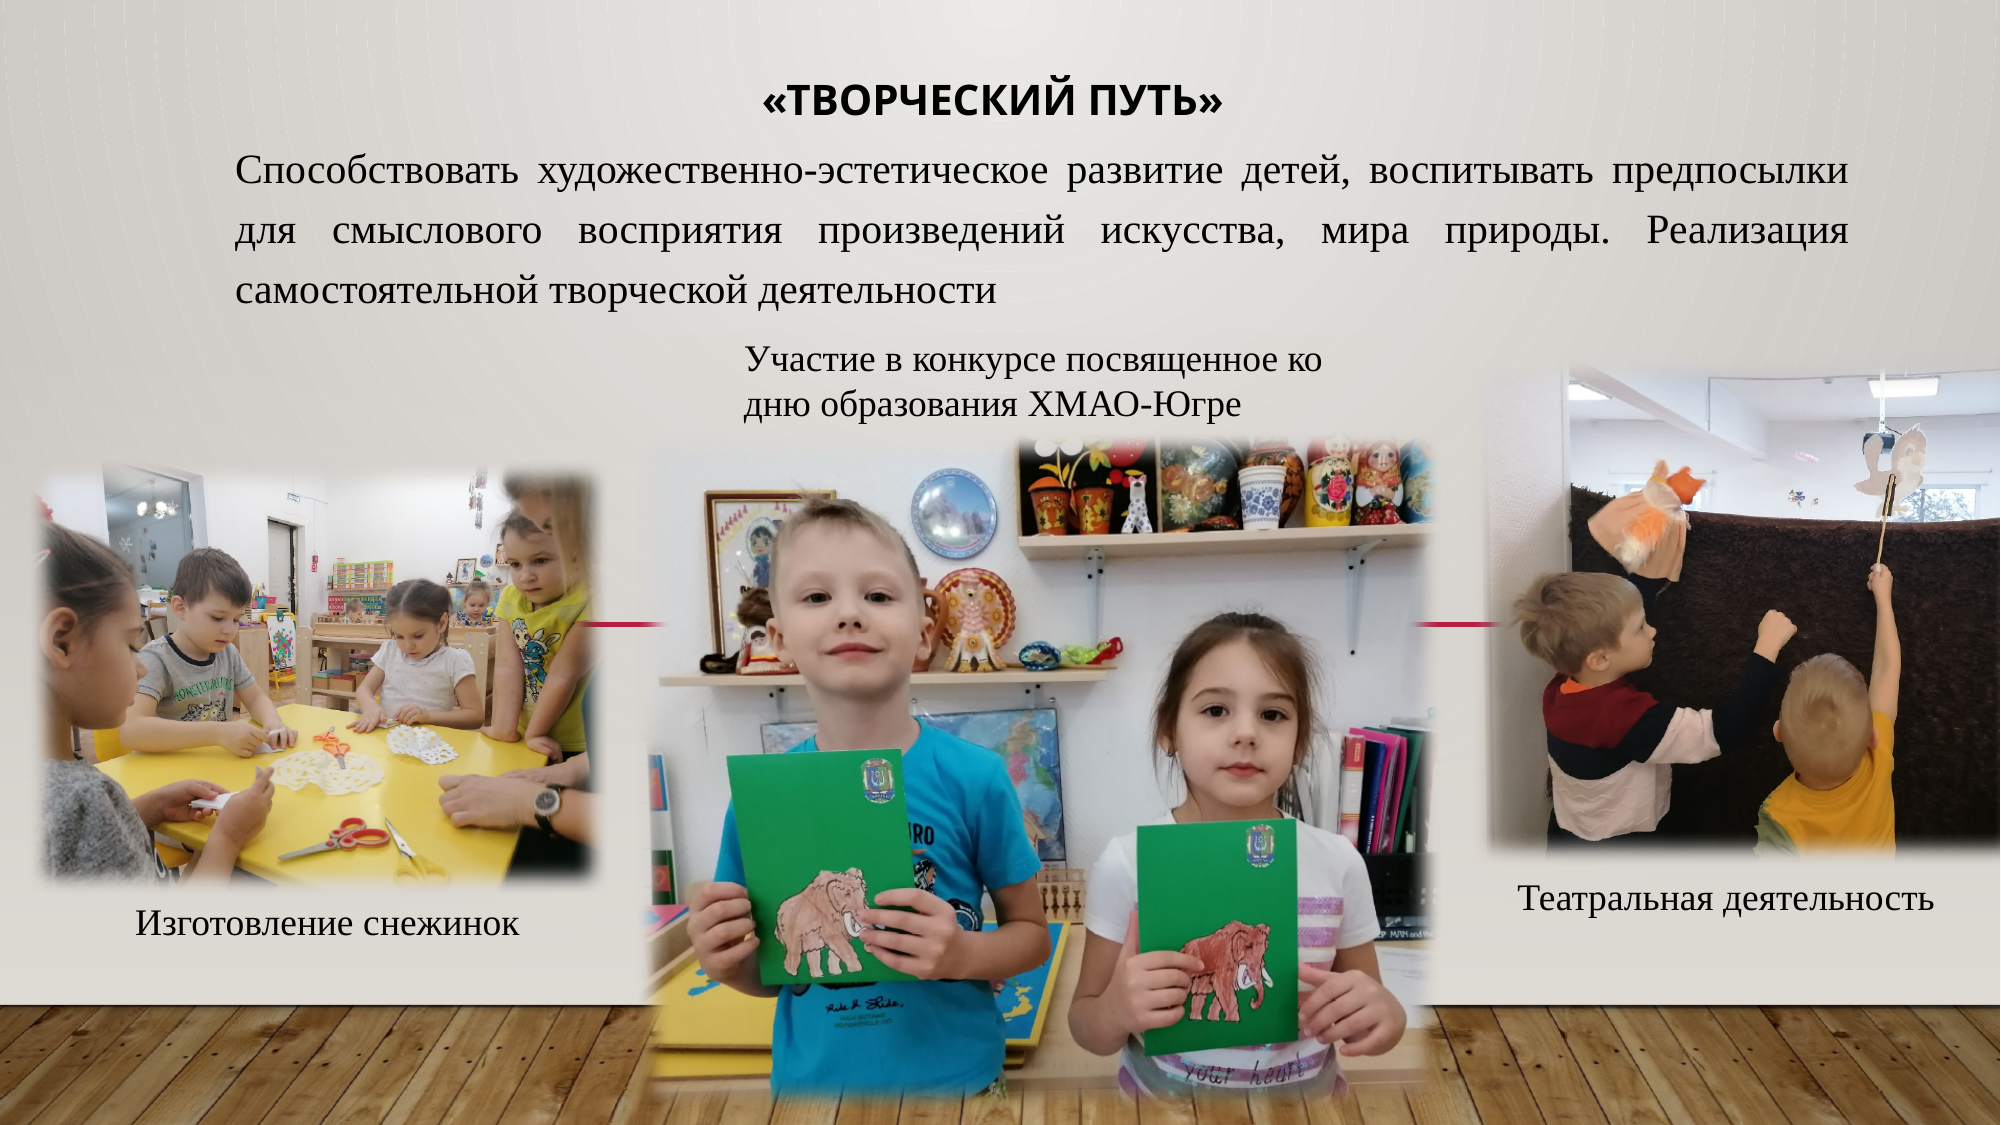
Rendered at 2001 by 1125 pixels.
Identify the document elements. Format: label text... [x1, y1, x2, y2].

picture [1471, 356, 2000, 866]
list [28, 459, 609, 895]
text_box Изготовление снежинок [59, 895, 596, 951]
picture [0, 432, 2000, 1125]
text_box Театральная деятельность [1502, 866, 1989, 926]
text_box [59, 975, 577, 1037]
text_box Участие в конкурсе посвященное ко дню образования ХМАО-Югре [729, 326, 1356, 431]
title «Творческий путь» [278, 72, 1697, 116]
list Способствовать художественно-эстетическое развитие детей, воспитывать предпосылки для смыслового восприятия произведений искусства, мира природы. Реализация самостоятельной творческой деятельности [220, 116, 1865, 283]
